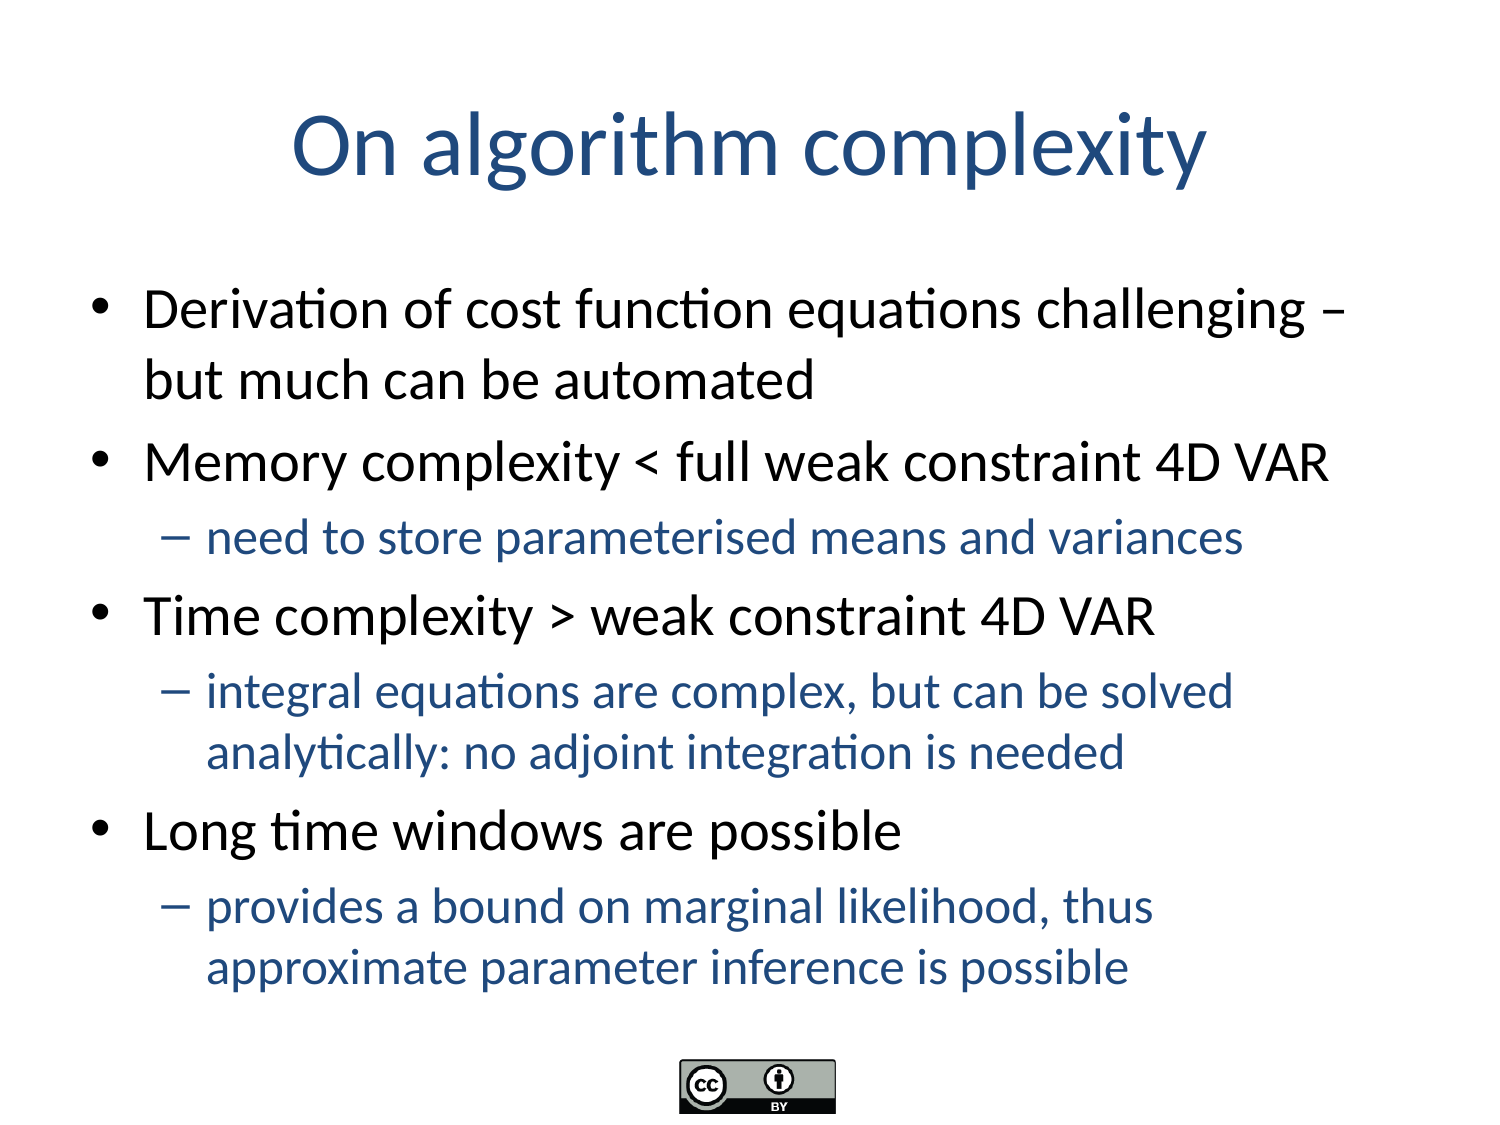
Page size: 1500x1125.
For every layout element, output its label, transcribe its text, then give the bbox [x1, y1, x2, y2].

title On algorithm complexity [75, 45, 1425, 233]
list Derivation of cost function equations challenging – but much can be automated Memory complexity < full weak constraint 4D VAR need to store parameterised means and variances Time complexity > weak constraint 4D VAR integral equations are complex, but can be solved analytically: no adjoint integration is needed Long time windows are possible provides a bound on marginal likelihood, thus approximate parameter inference is possible [75, 262, 1425, 1005]
picture [679, 1059, 836, 1114]
